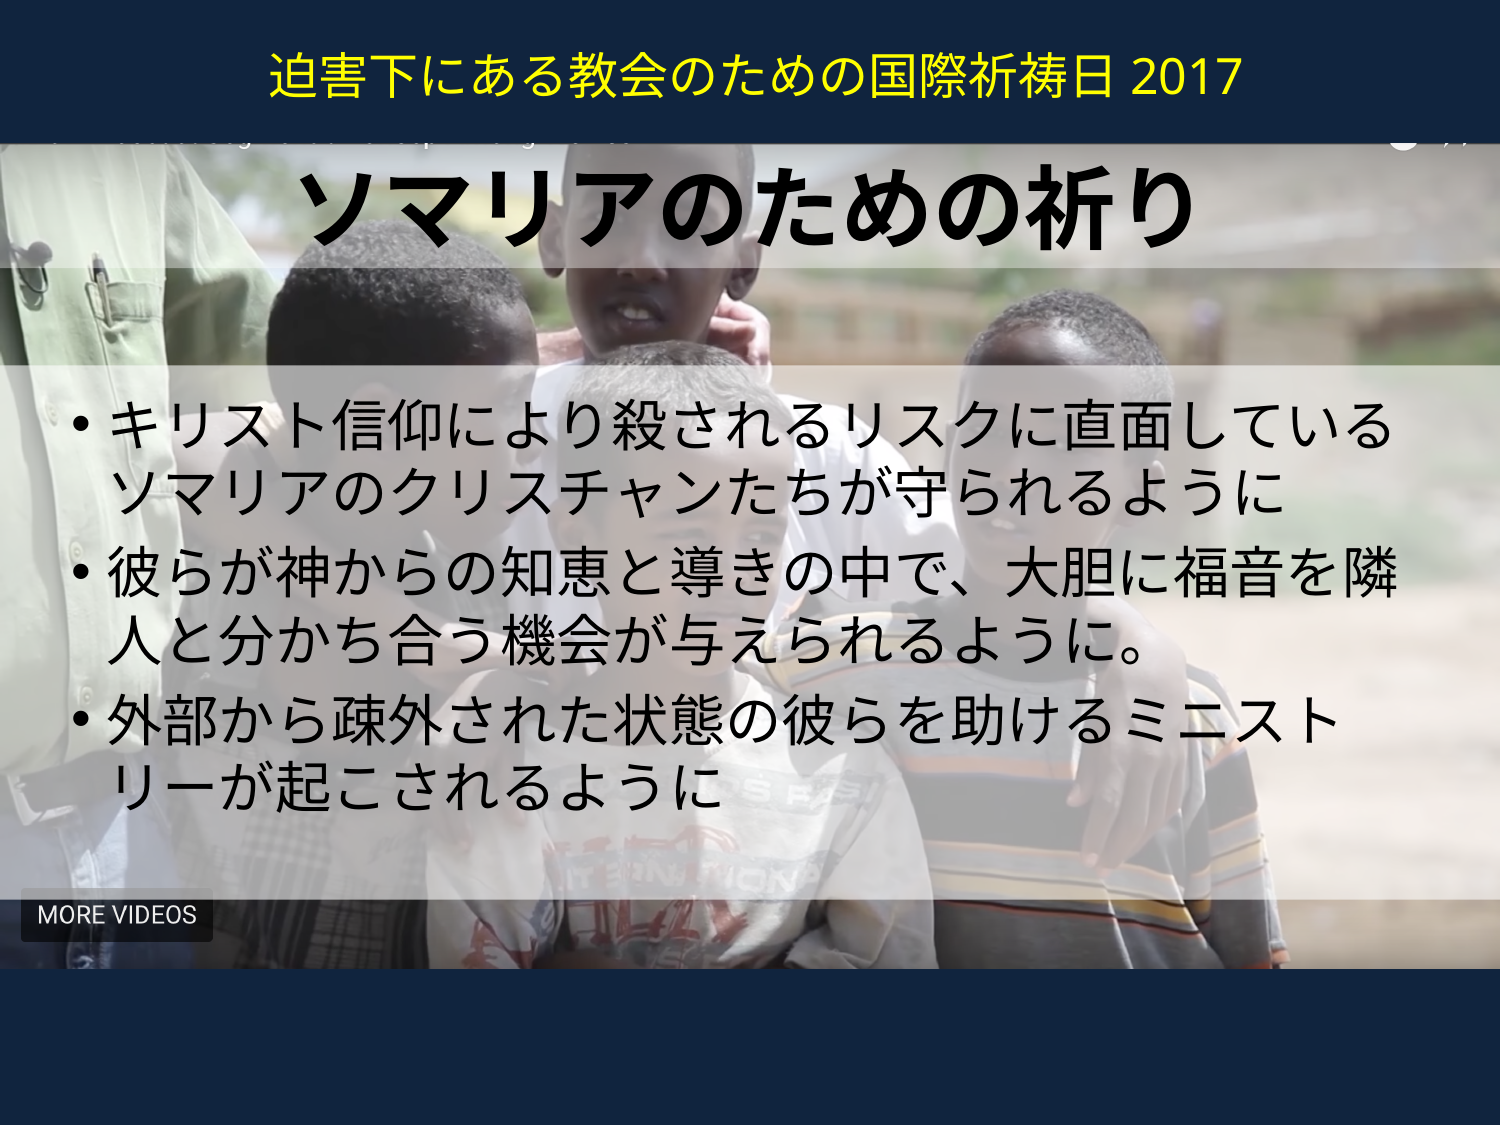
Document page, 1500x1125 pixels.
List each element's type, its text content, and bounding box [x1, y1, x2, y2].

text_box 迫害下にある教会のための国際祈祷日2017 [74, 36, 1438, 112]
picture [0, 143, 1500, 969]
